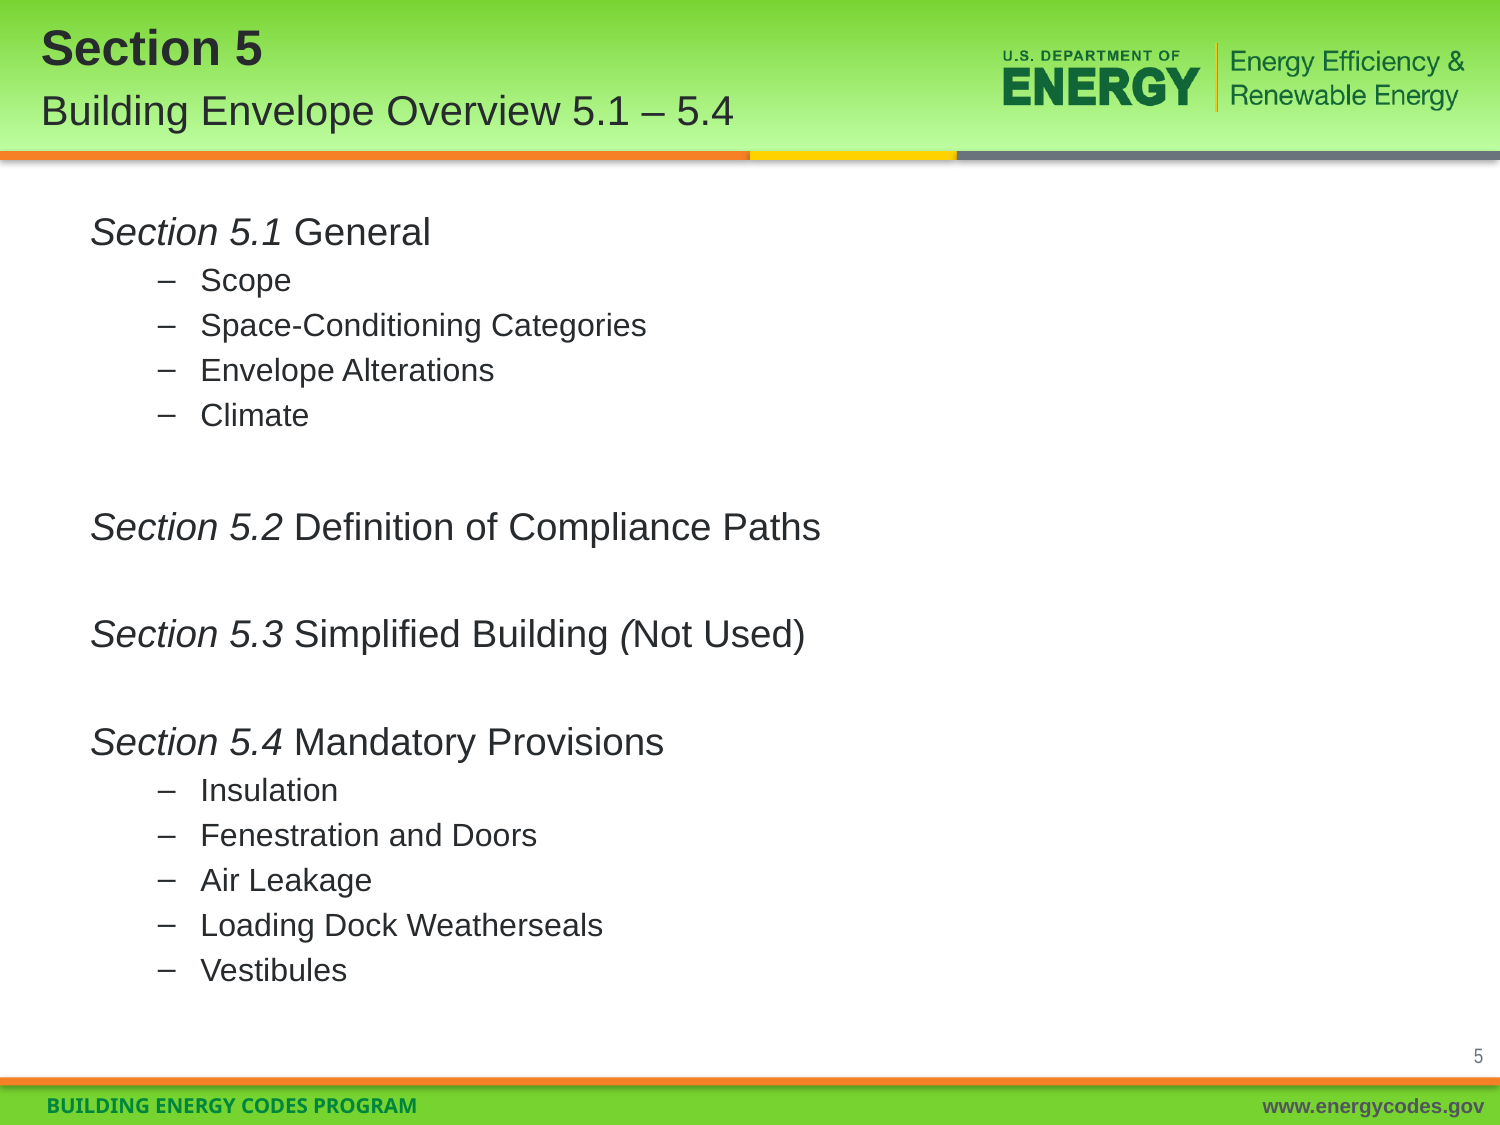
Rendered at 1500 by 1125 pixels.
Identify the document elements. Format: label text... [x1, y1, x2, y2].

title Section 5 Building Envelope Overview 5.1 – 5.4 [25, 0, 959, 152]
list Section 5.1 General Scope Space-Conditioning Categories Envelope Alterations Climate Section 5.2 Definition of Compliance Paths Section 5.3 Simplified Building (Not Used) Section 5.4 Mandatory Provisions Insulation Fenestration and Doors Air Leakage Loading Dock Weatherseals Vestibules [75, 199, 1425, 1000]
